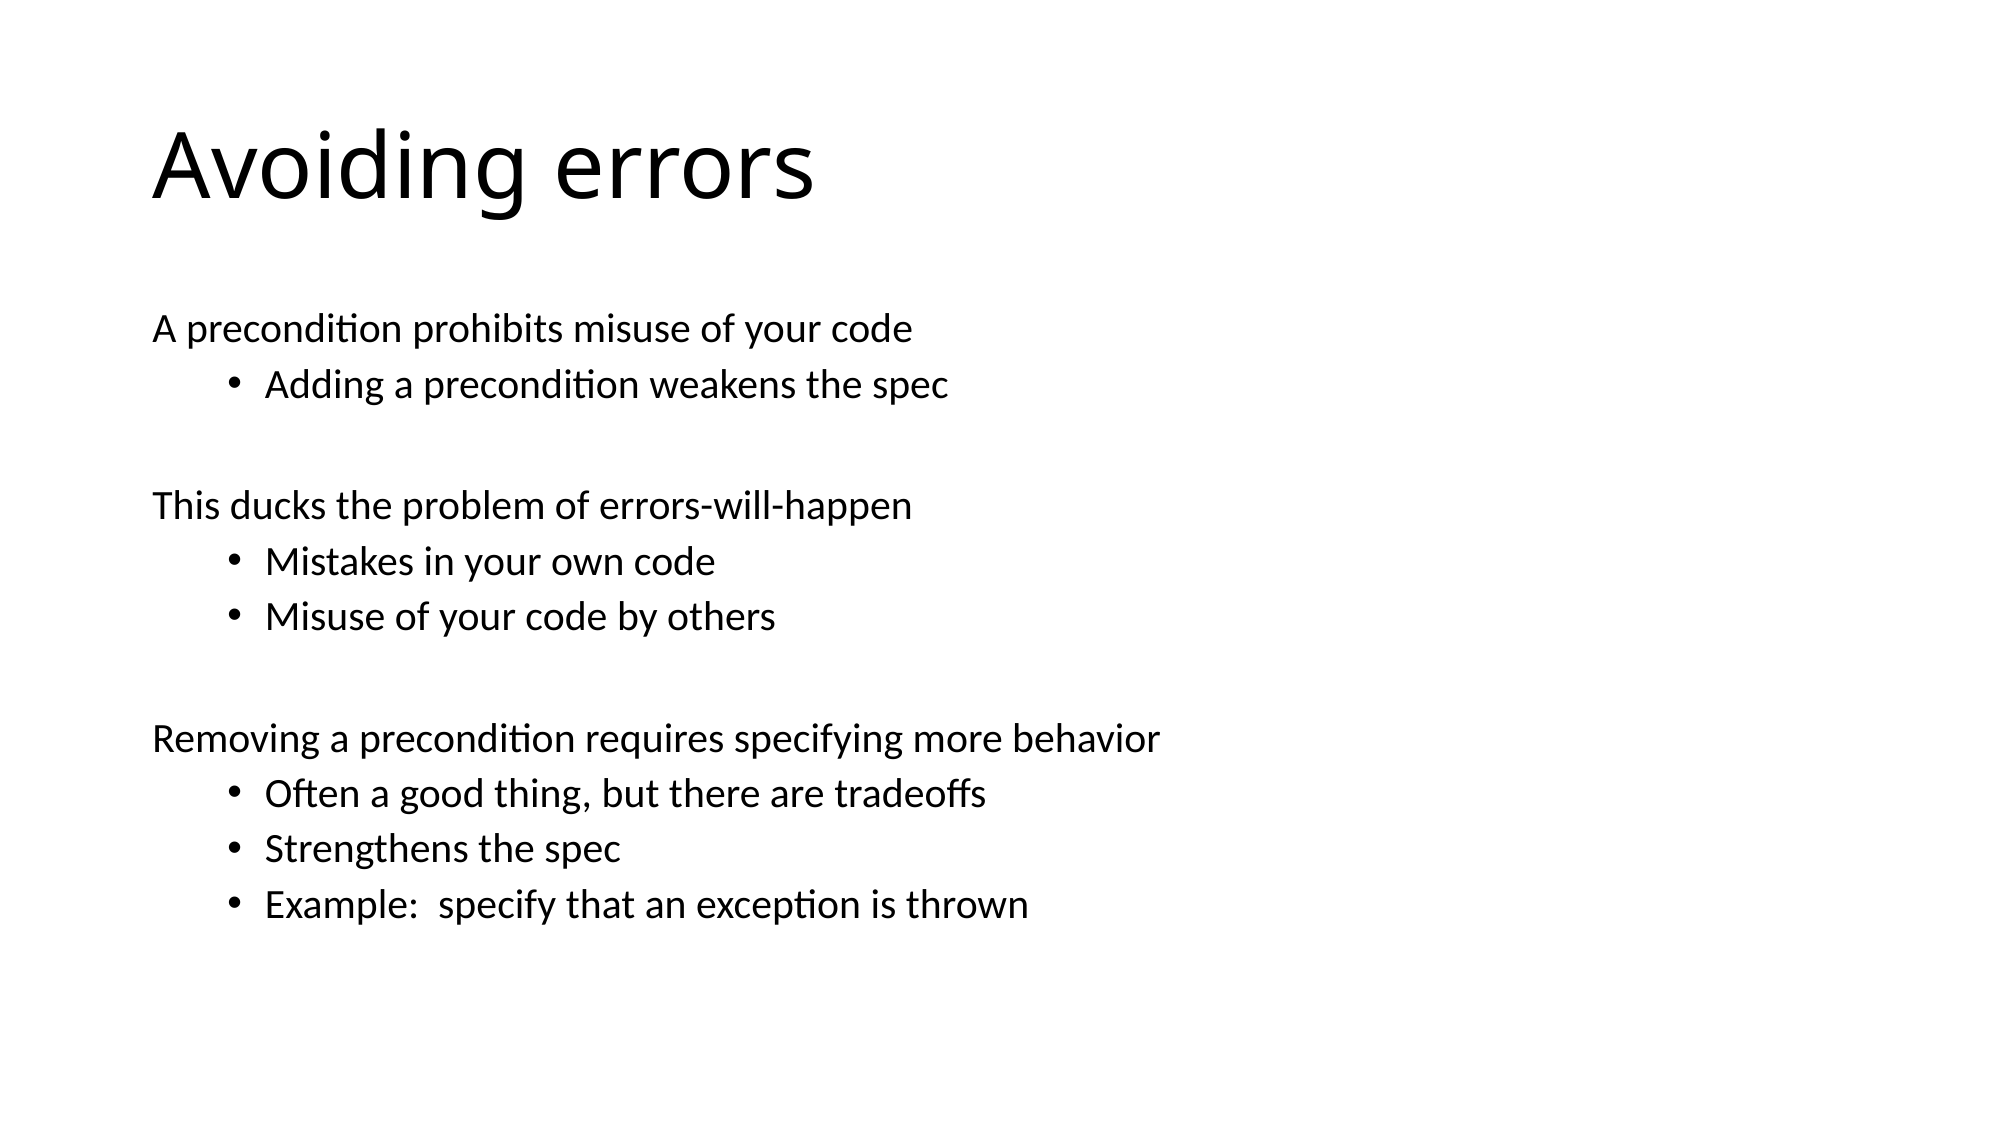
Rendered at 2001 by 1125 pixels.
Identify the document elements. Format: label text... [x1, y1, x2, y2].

list A precondition prohibits misuse of your code Adding a precondition weakens the spec This ducks the problem of errors-will-happen Mistakes in your own code Misuse of your code by others Removing a precondition requires specifying more behavior Often a good thing, but there are tradeoffs Strengthens the spec Example: specify that an exception is thrown [137, 299, 1863, 1014]
title Avoiding errors [137, 59, 1863, 278]
